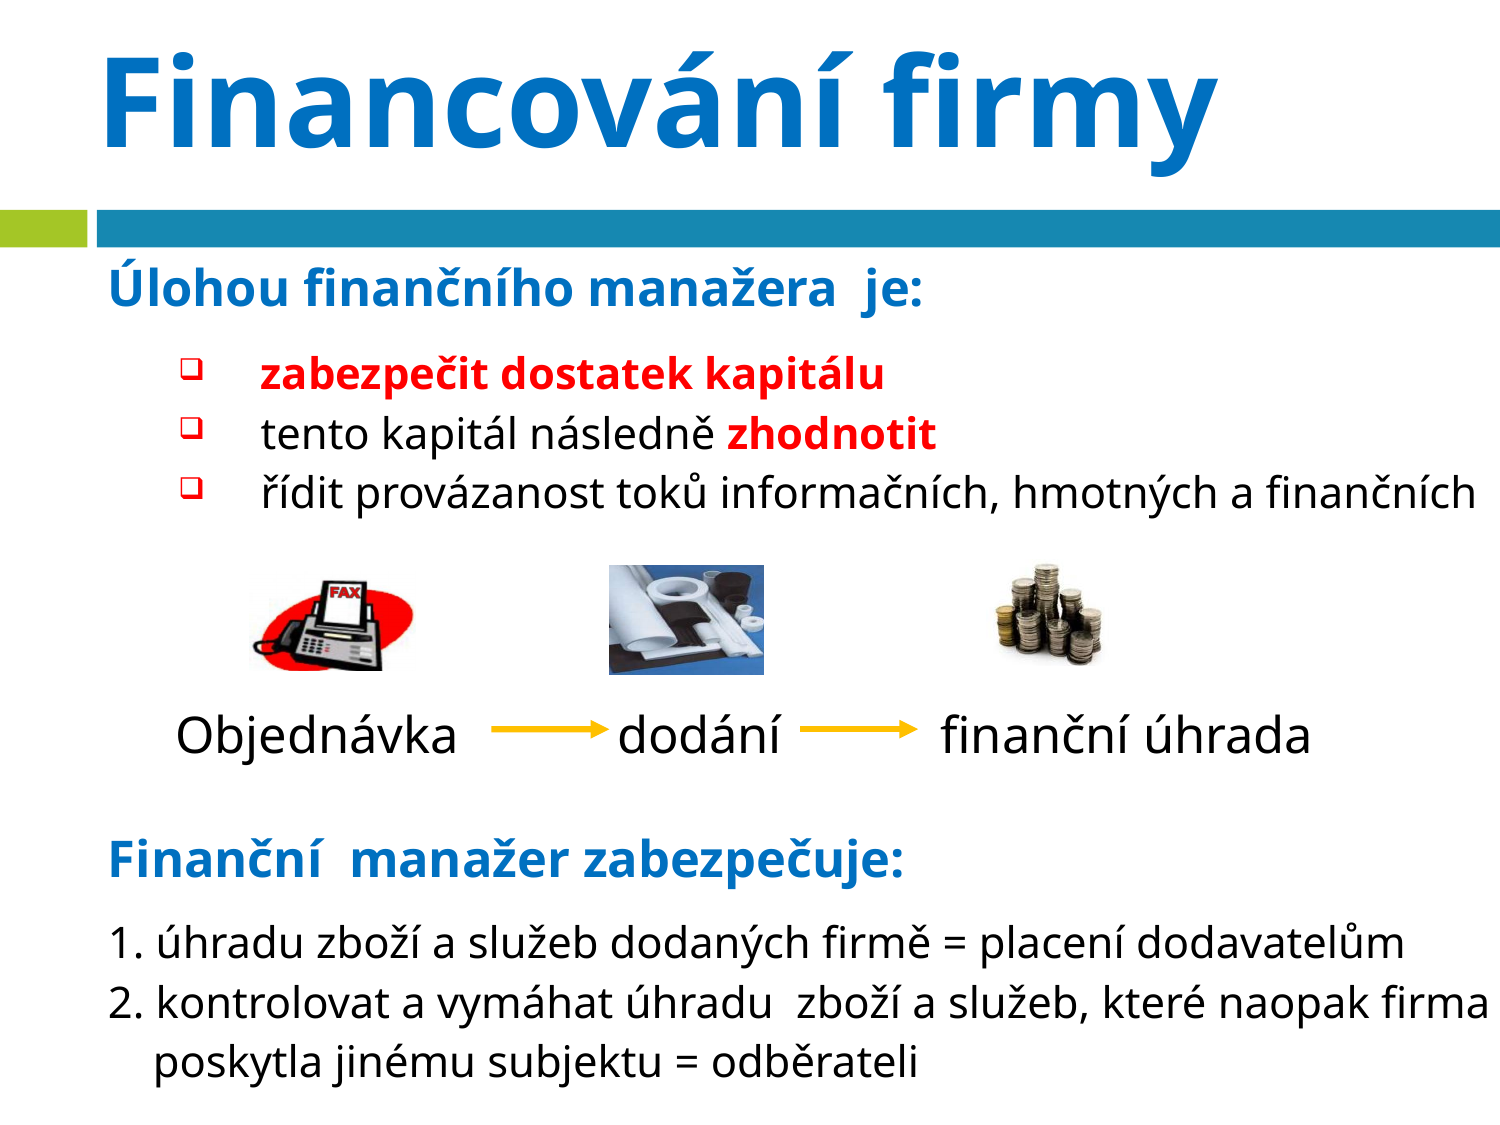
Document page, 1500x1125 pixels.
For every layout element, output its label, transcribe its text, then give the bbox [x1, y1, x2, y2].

picture [985, 559, 1117, 667]
title Financování firmy [87, 44, 1500, 150]
picture [609, 565, 764, 676]
picture [249, 571, 416, 671]
list Úlohou finančního manažera je: zabezpečit dostatek kapitálu tento kapitál následně zhodnotit řídit provázanost toků informačních, hmotných a finančních Objednávka dodání finanční úhrada Finanční manažer zabezpečuje: 1. úhradu zboží a služeb dodaných firmě = placení dodavatelům 2. kontrolovat a vymáhat úhradu zboží a služeb, které naopak firma poskytla jinému subjektu = odběrateli [99, 254, 1500, 1125]
text_box [800, 722, 919, 736]
text_box [491, 723, 610, 736]
